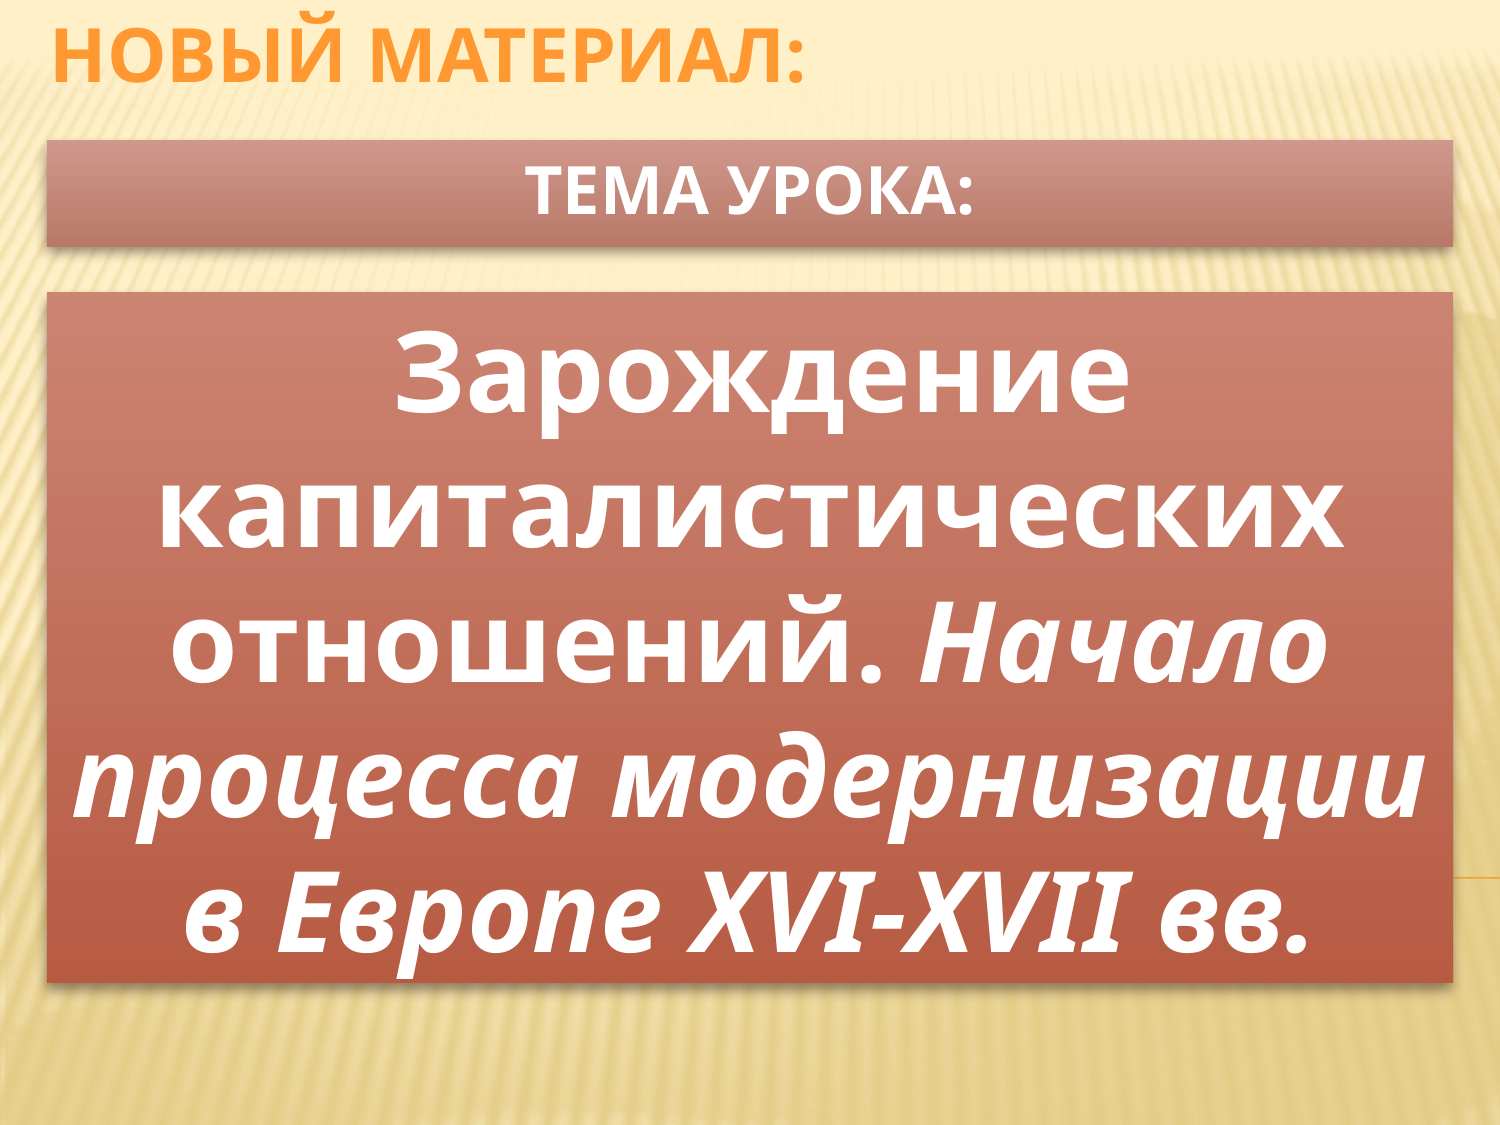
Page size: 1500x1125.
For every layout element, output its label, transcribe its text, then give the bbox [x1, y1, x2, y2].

text_box новый материал: [35, 0, 1448, 145]
title Тема урока: [46, 140, 1454, 247]
text_box Зарождение капиталистических отношений. Начало процесса модернизации в Европе XVI-XVII вв. [46, 292, 1454, 983]
